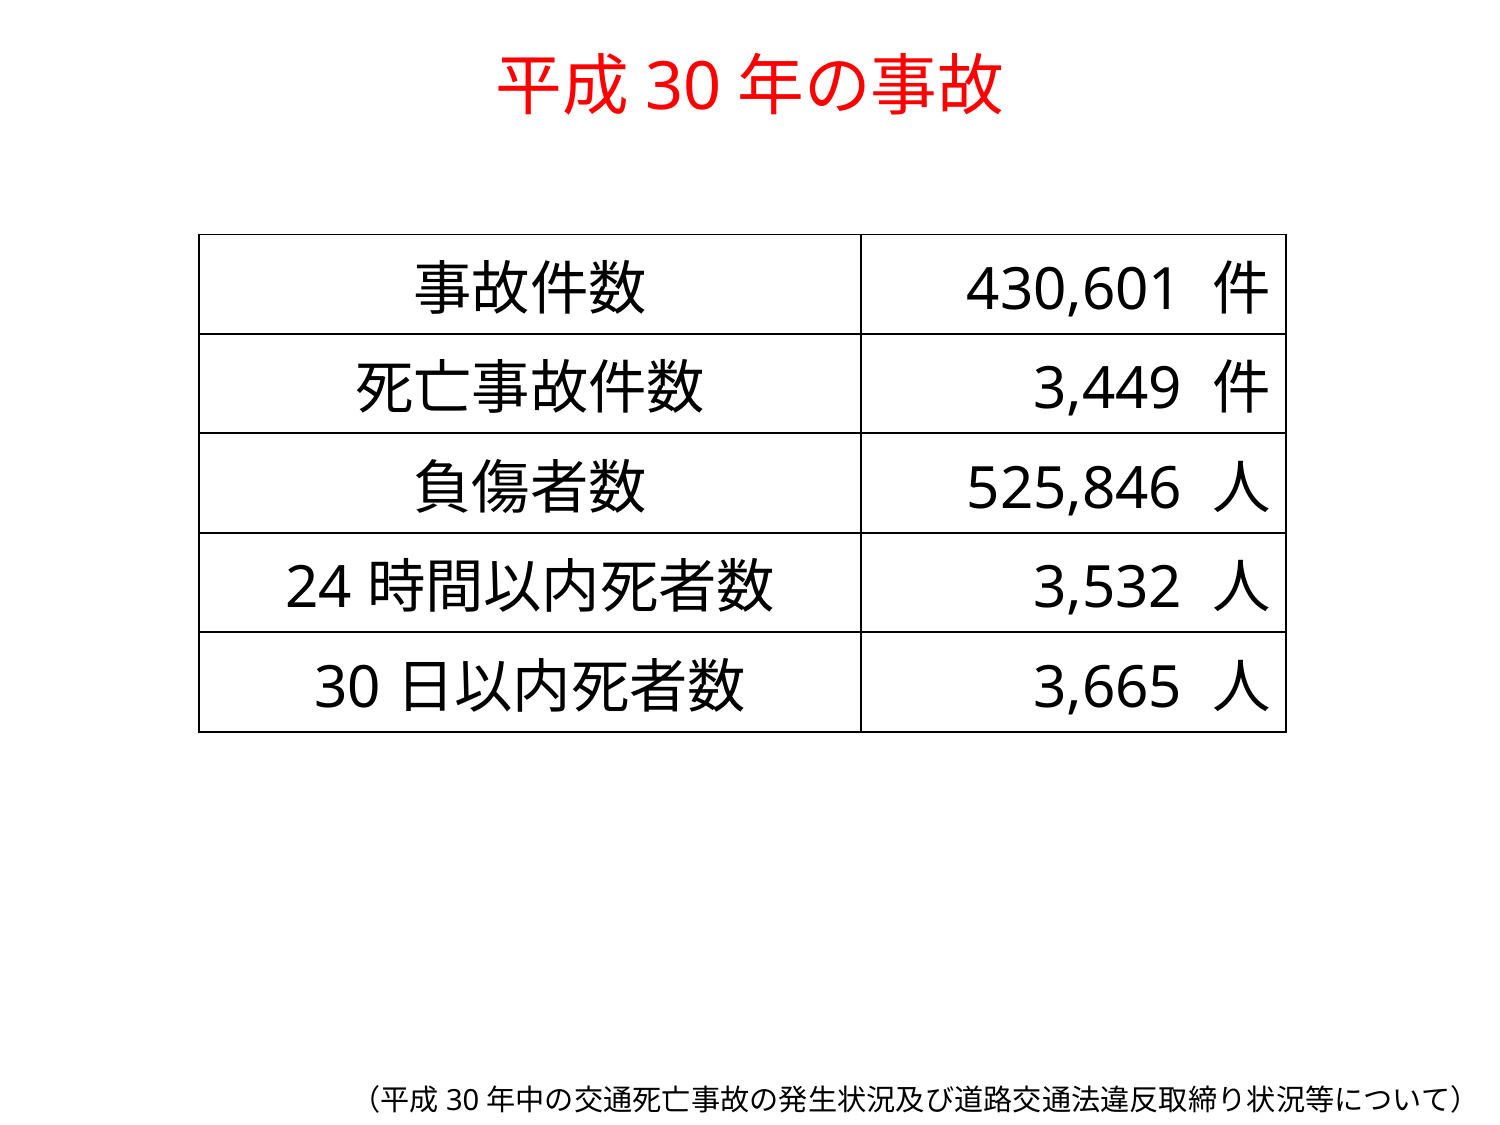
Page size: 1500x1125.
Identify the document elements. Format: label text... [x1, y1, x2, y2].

title 平成30年の事故 [112, 30, 1388, 135]
table_header 430,601 件 [862, 235, 1285, 333]
text_box （平成30年中の交通死亡事故の発生状況及び道路交通法違反取締り状況等について） [336, 1073, 1500, 1124]
table_cell 525,846 人 [862, 434, 1285, 532]
table_cell 24時間以内死者数 [200, 534, 860, 631]
table_cell 3,449 件 [862, 335, 1285, 432]
table_cell 負傷者数 [200, 434, 860, 532]
table_cell 3,532 人 [862, 534, 1285, 631]
table_cell 30日以内死者数 [200, 633, 860, 731]
table_header 事故件数 [200, 235, 860, 333]
table_cell 死亡事故件数 [200, 335, 860, 432]
table_cell 3,665 人 [862, 633, 1285, 731]
